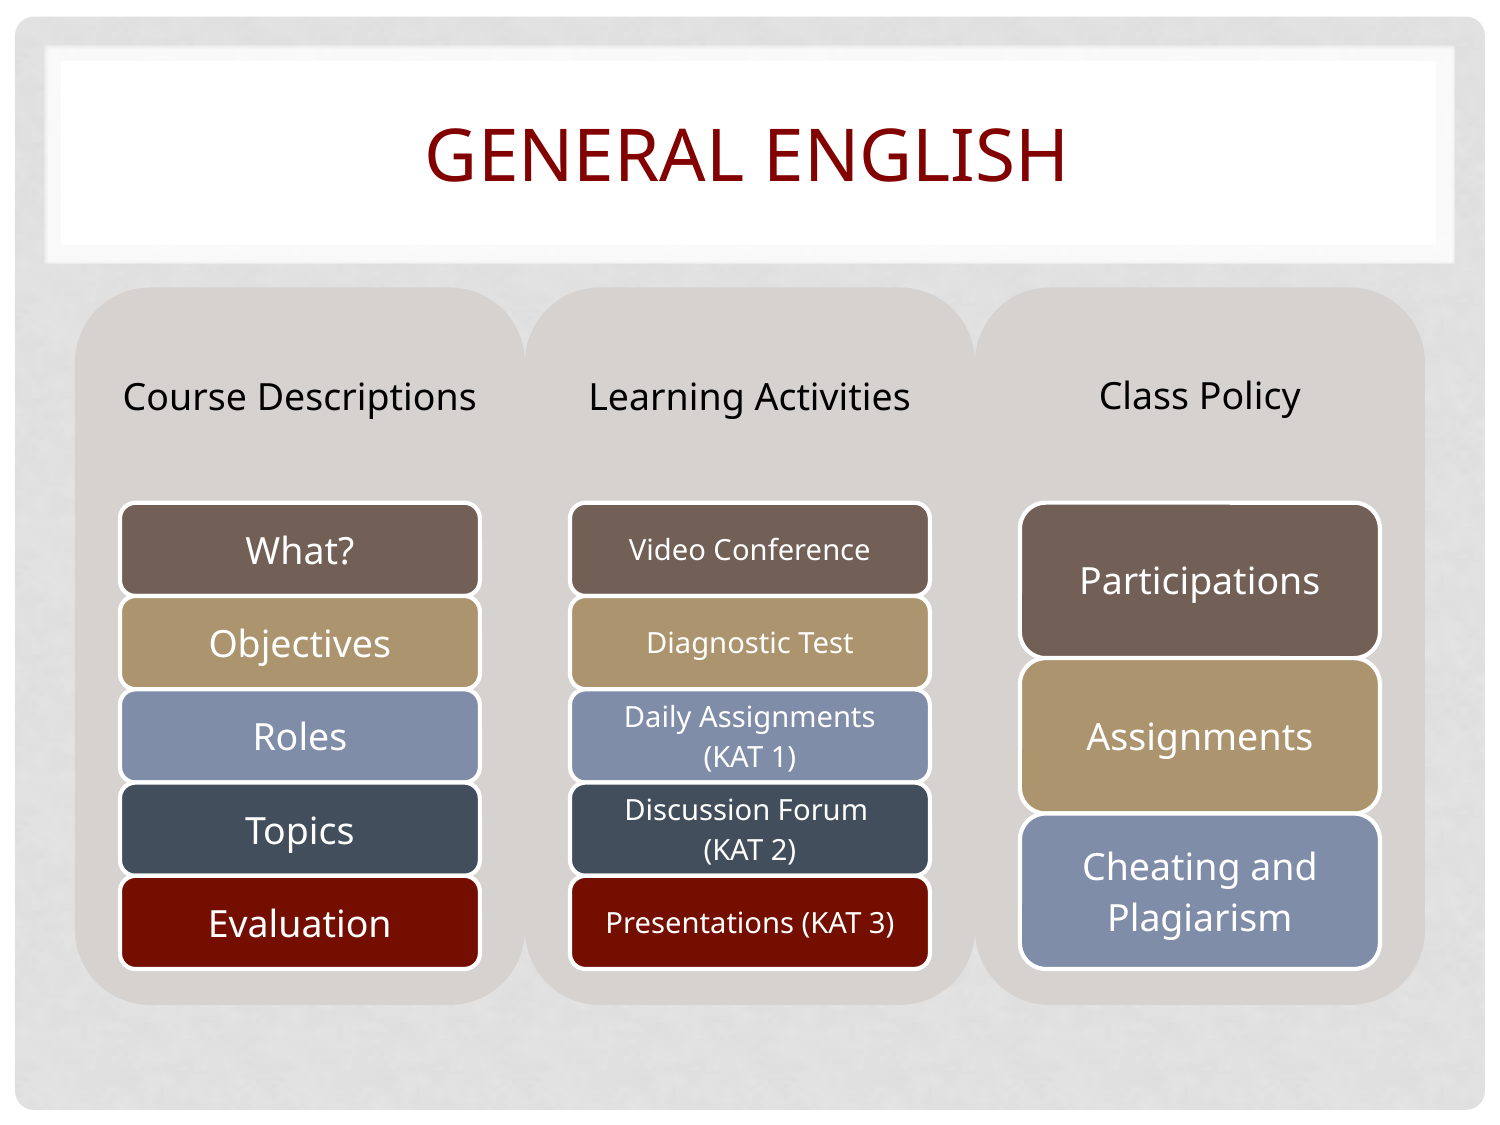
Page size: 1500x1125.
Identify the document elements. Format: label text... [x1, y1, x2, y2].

title GENERAL ENGLISH [69, 66, 1425, 238]
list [74, 287, 1426, 1006]
